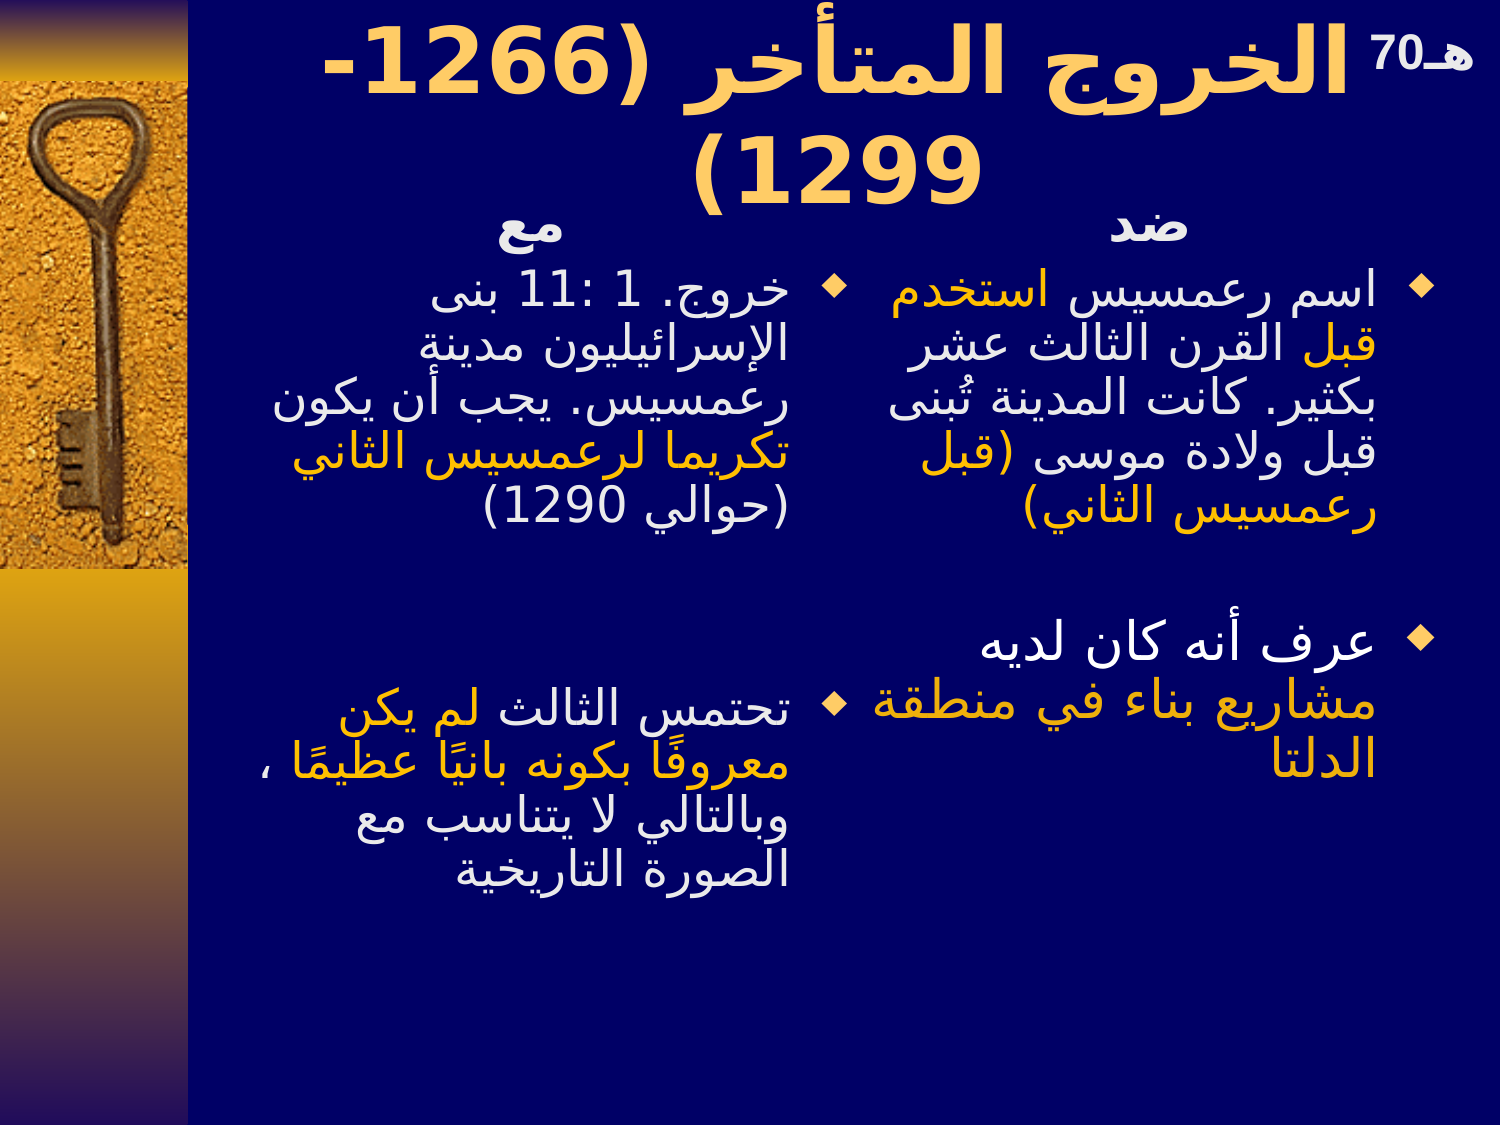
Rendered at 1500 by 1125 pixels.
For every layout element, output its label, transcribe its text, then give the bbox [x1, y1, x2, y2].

list مع خروج. 1 :11 بنى الإسرائيليون مدينة رعمسيس. يجب أن يكون تكريما لرعمسيس الثاني (حوالي 1290) تحتمس الثالث لم يكن معروفًا بكونه بانيًا عظيمًا ، وبالتالي لا يتناسب مع الصورة التاريخية [200, 187, 849, 925]
title الخروج المتأخر (1266-1299) [200, 12, 1475, 211]
text_box 70هـ [1354, 12, 1492, 88]
picture [0, 81, 188, 569]
list ضد اسم رعمسيس استخدم قبل القرن الثالث عشر بكثير. كانت المدينة تُبنى قبل ولادة موسى (قبل رعمسيس الثاني) عرف أنه كان لديه مشاريع بناء في منطقة الدلتا [849, 187, 1450, 975]
